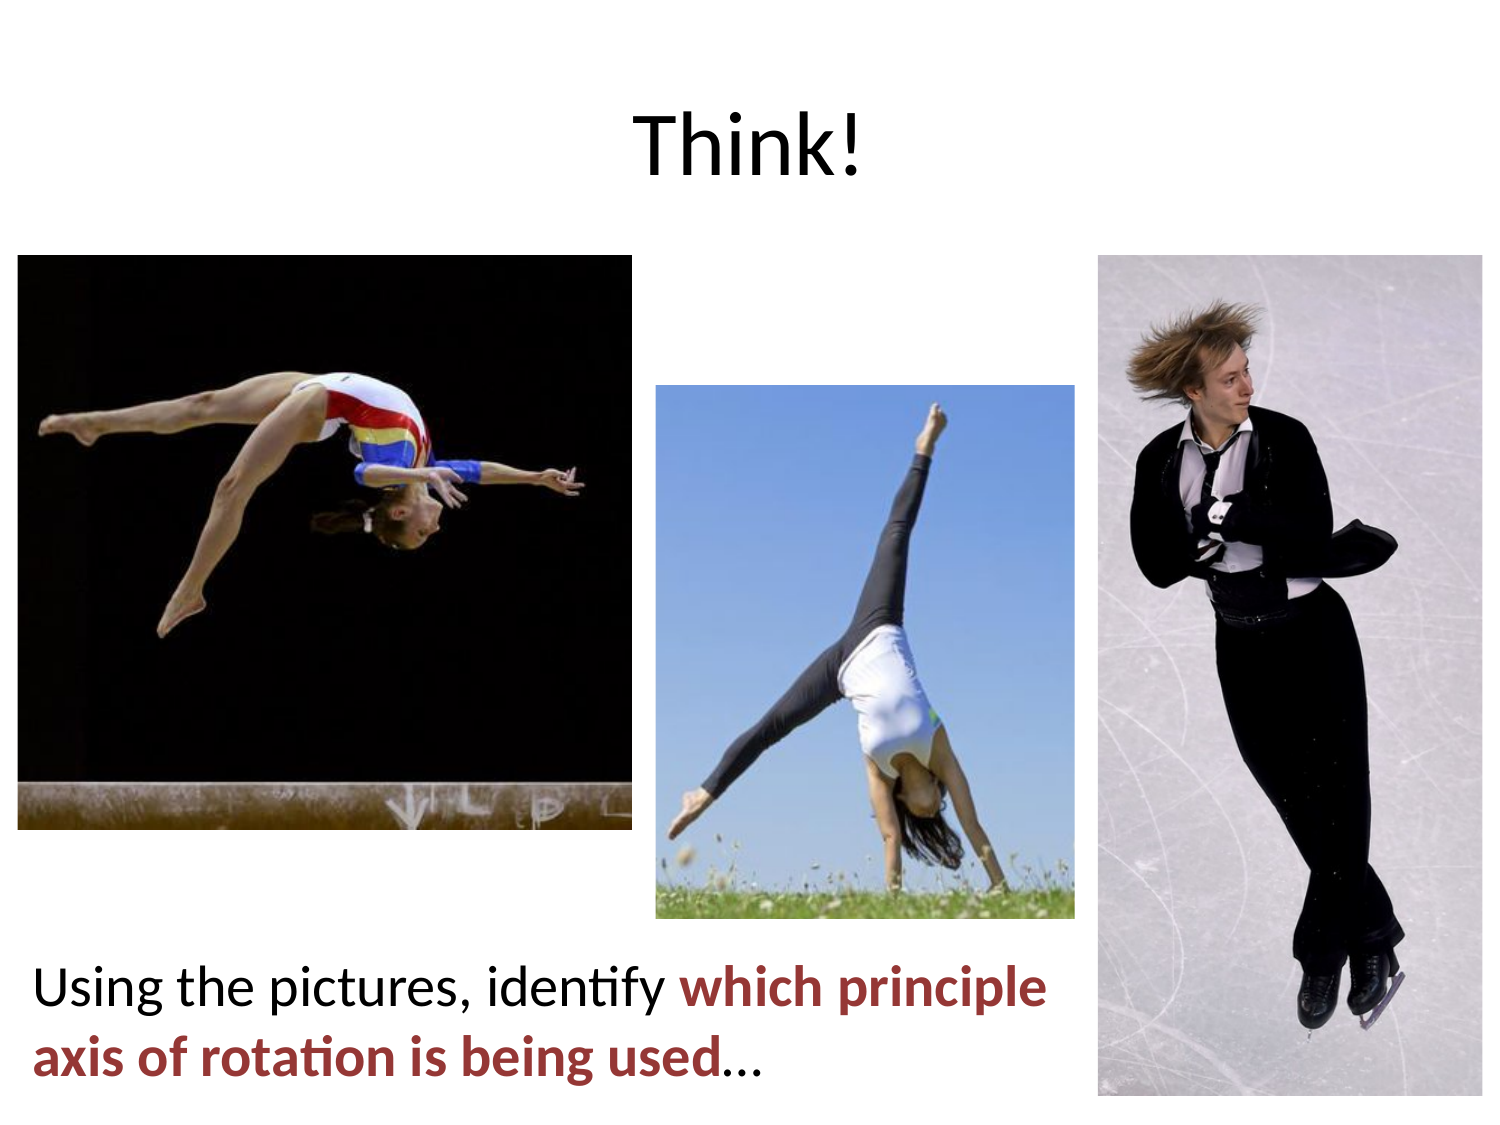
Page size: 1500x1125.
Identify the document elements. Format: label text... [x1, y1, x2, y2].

picture [1097, 255, 1483, 1096]
picture [655, 385, 1075, 920]
picture [17, 255, 633, 830]
title Think! [75, 45, 1425, 233]
text_box Using the pictures, identify which principle axis of rotation is being used… [17, 940, 1075, 1096]
